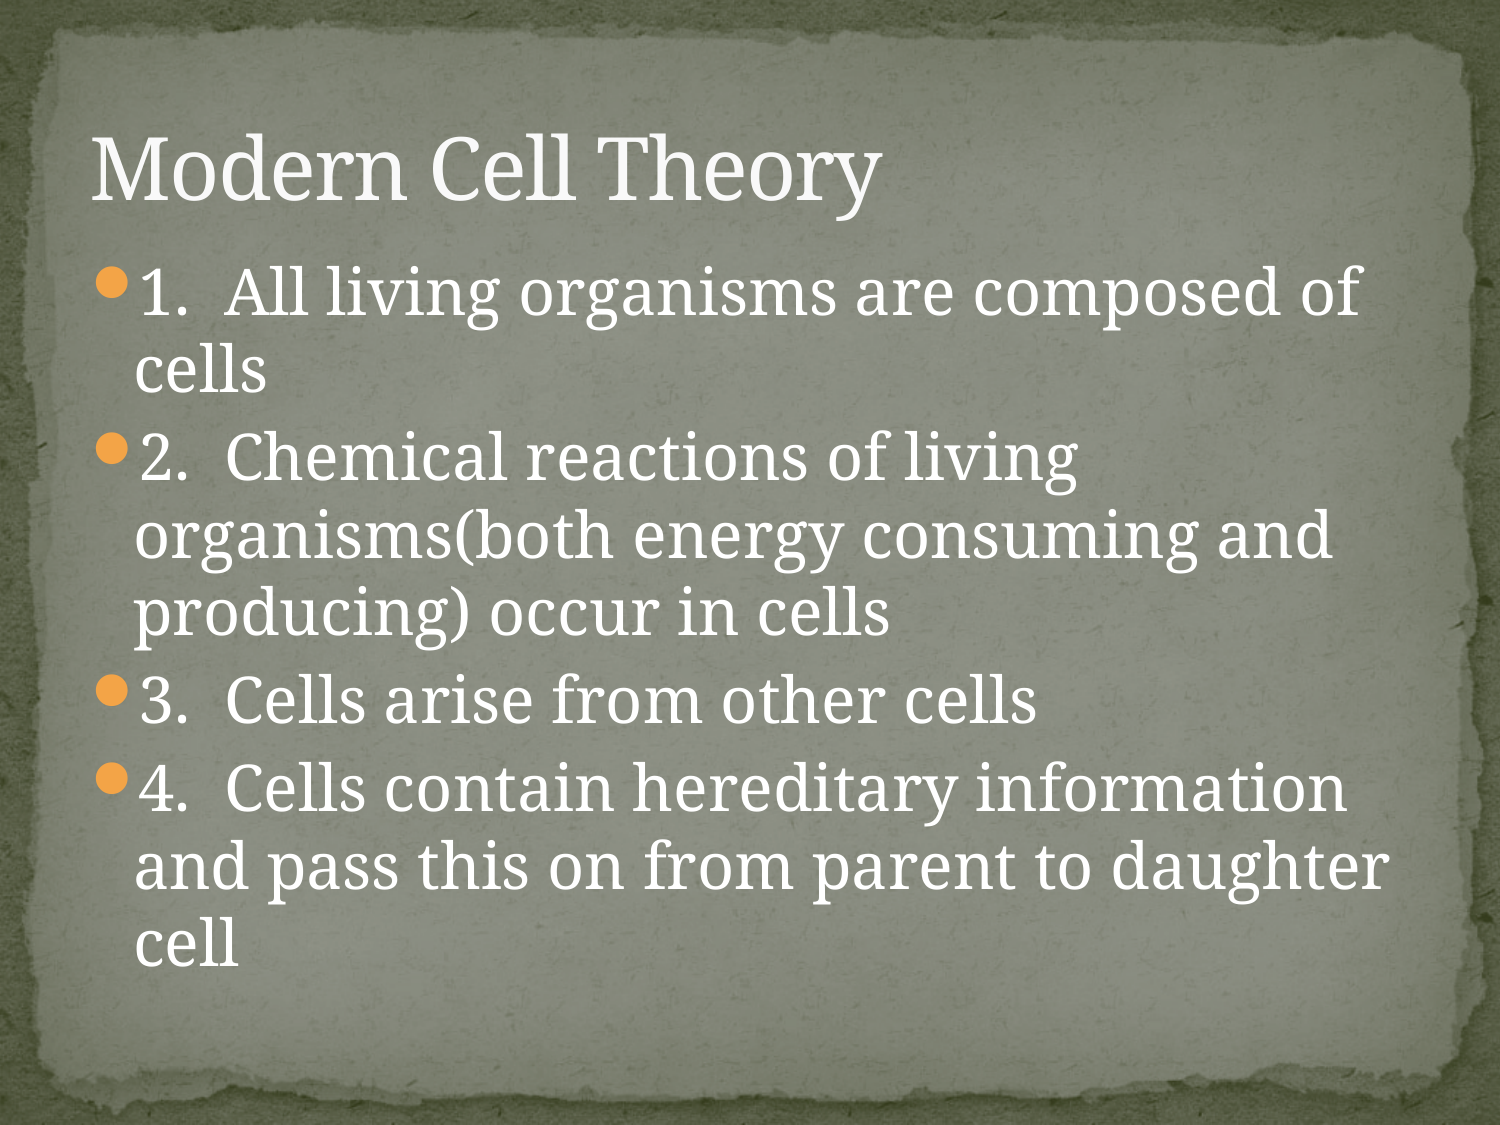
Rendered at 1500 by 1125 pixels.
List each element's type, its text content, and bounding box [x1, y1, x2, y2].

title Modern Cell Theory [74, 24, 1425, 225]
list 1. All living organisms are composed of cells 2. Chemical reactions of living organisms(both energy consuming and producing) occur in cells 3. Cells arise from other cells 4. Cells contain hereditary information and pass this on from parent to daughter cell [76, 243, 1427, 994]
